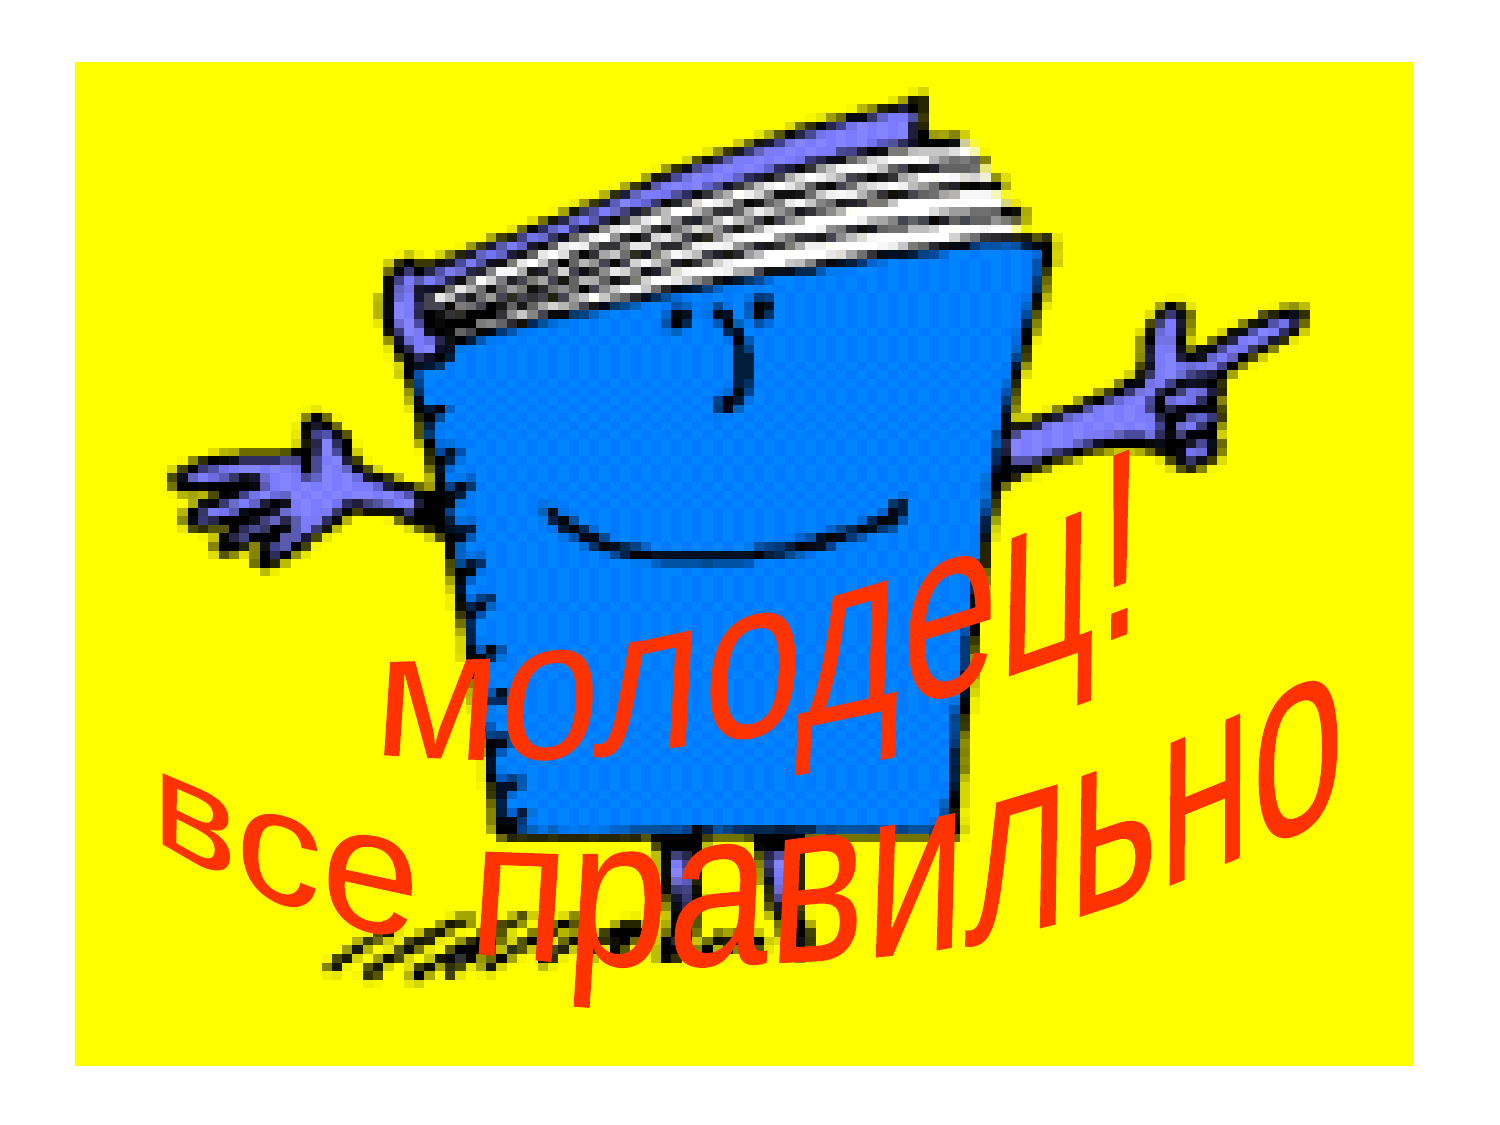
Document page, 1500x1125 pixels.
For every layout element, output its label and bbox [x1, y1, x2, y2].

picture [74, 62, 1413, 1066]
